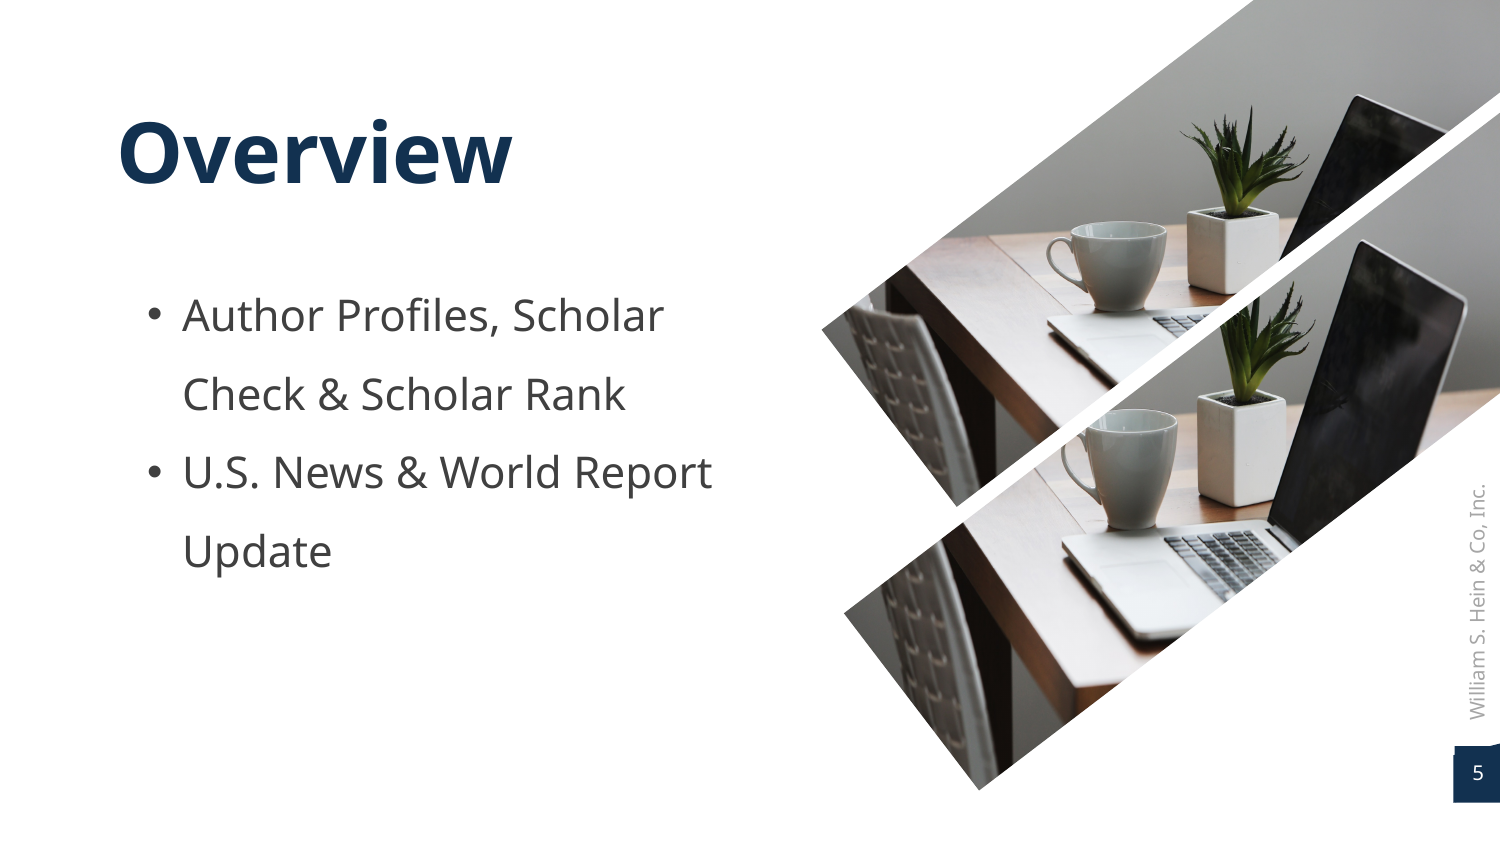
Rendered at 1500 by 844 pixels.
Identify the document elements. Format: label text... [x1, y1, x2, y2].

text_box Author Profiles, Scholar Check & Scholar Rank U.S. News & World Report Update [121, 254, 793, 674]
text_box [821, 0, 1500, 791]
text_box Overview [101, 111, 651, 208]
slide_number 5 [1454, 798, 1500, 803]
